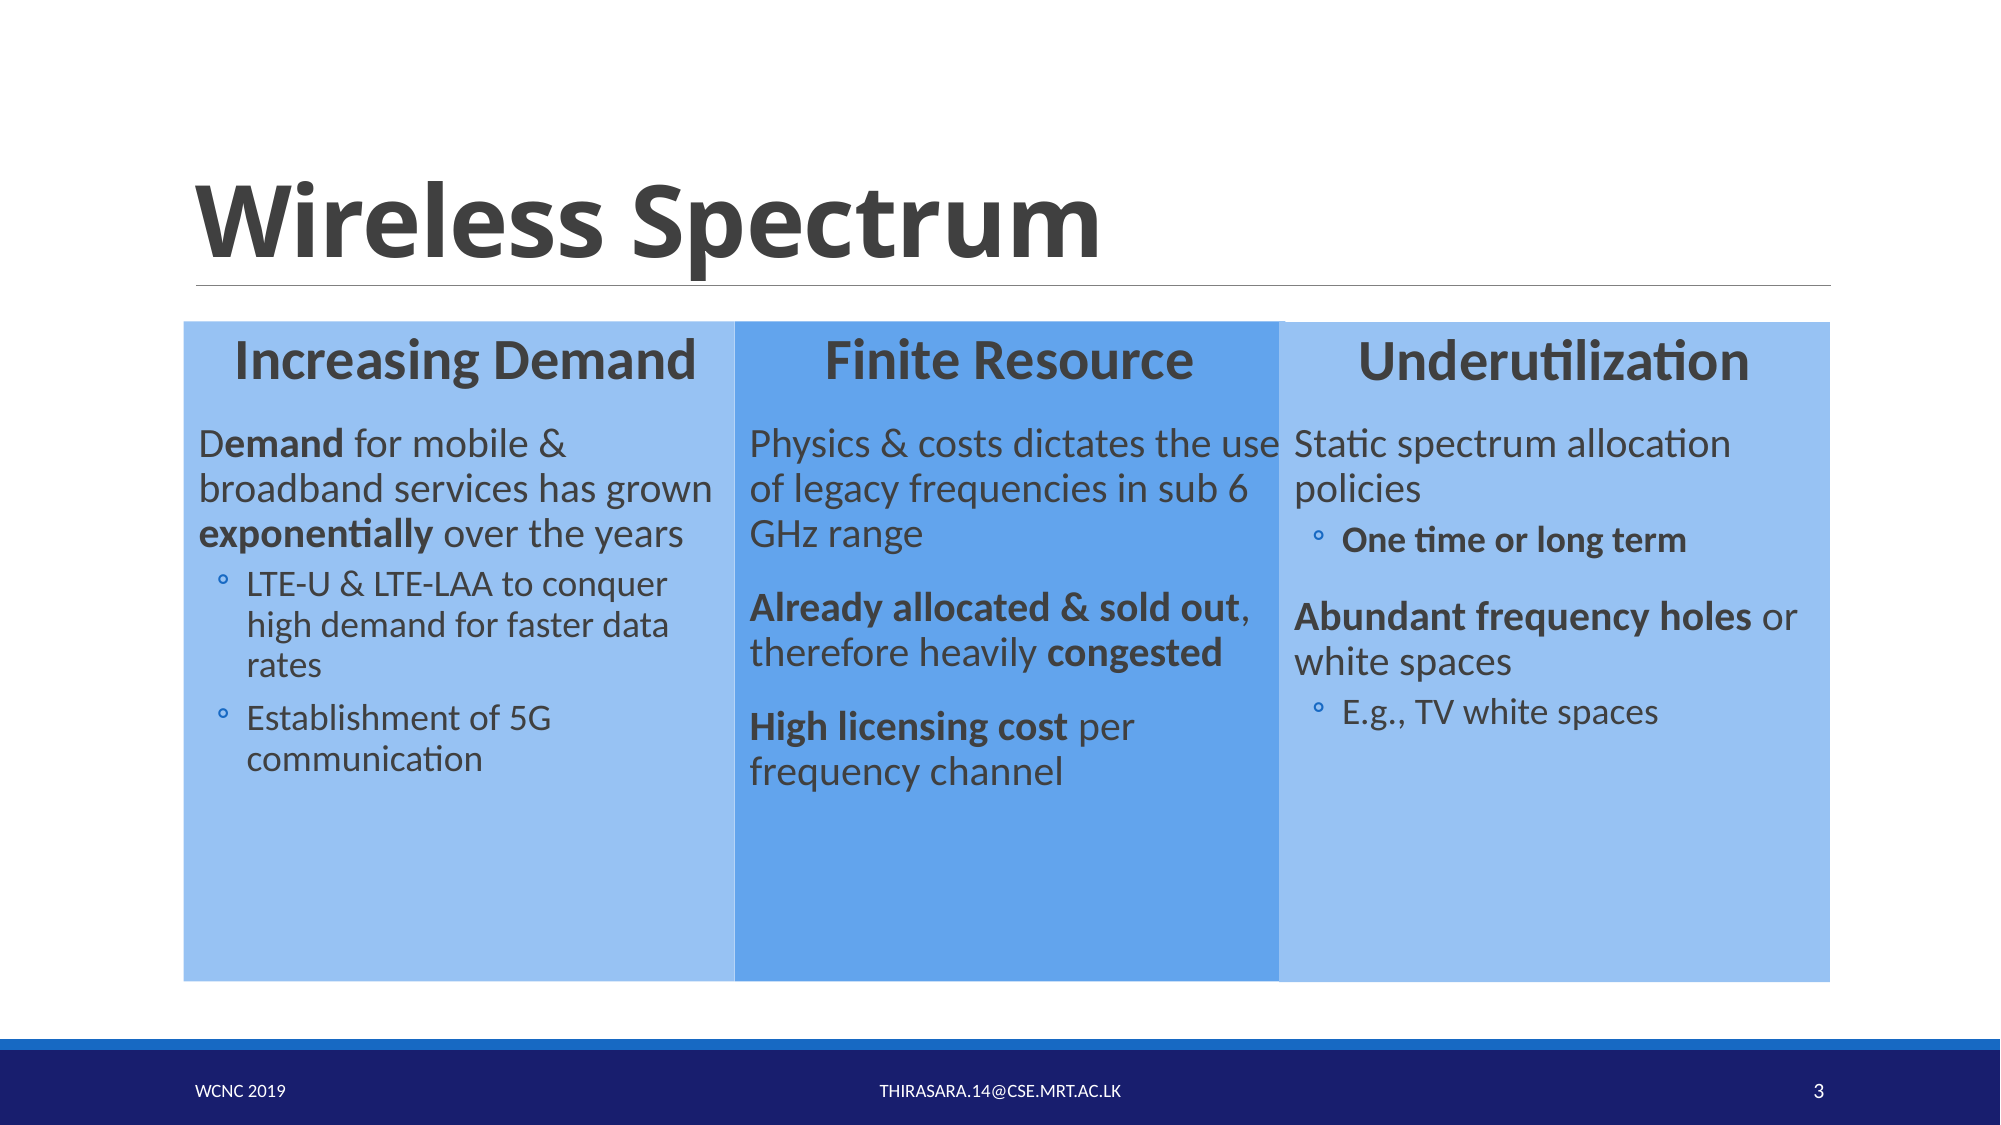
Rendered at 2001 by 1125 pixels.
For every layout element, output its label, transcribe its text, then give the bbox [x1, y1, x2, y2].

title Wireless Spectrum [180, 47, 1830, 285]
slide_number 3 [1624, 1059, 1840, 1120]
text_box Increasing Demand Demand for mobile & broadband services has grown exponentially over the years LTE-U & LTE-LAA to conquer high demand for faster data rates Establishment of 5G communication [183, 321, 735, 982]
slide_number WCNC 2019 [180, 1059, 586, 1120]
footer thirasara.14@cse.mrt.ac.lk [604, 1059, 1396, 1120]
text_box Underutilization Static spectrum allocation policies One time or long term Abundant frequency holes or white spaces E.g., TV white spaces [1279, 322, 1830, 983]
text_box Finite Resource Physics & costs dictates the use of legacy frequencies in sub 6 GHz range Already allocated & sold out, therefore heavily congested High licensing cost per frequency channel [735, 321, 1286, 982]
